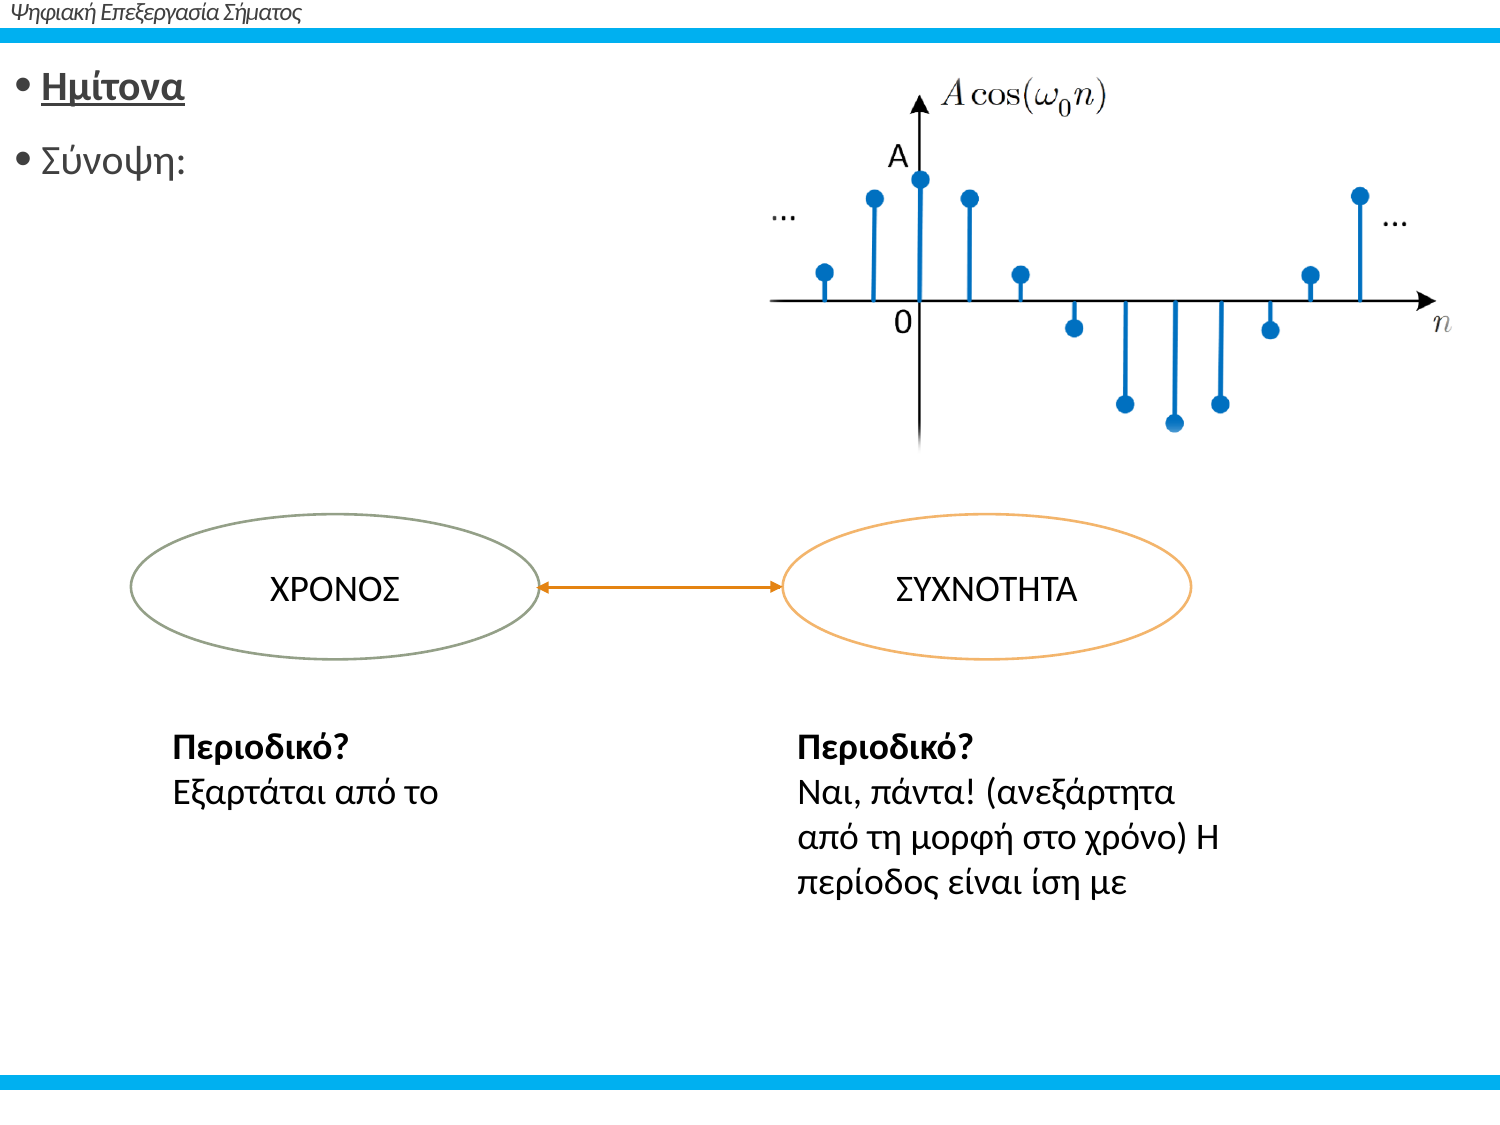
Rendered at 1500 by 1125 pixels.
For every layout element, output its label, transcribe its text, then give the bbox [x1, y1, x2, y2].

title Ψηφιακή Επεξεργασία Σήματος [0, 5, 1484, 28]
text_box [0, 1075, 1500, 1090]
text_box ΣΥΧΝΟΤΗΤΑ [781, 512, 1193, 661]
text_box ΧΡΟΝΟΣ [129, 512, 541, 661]
text_box [0, 28, 1500, 43]
list Ημίτονα Σύνοψη: [14, 56, 1484, 1067]
picture [749, 59, 1464, 454]
